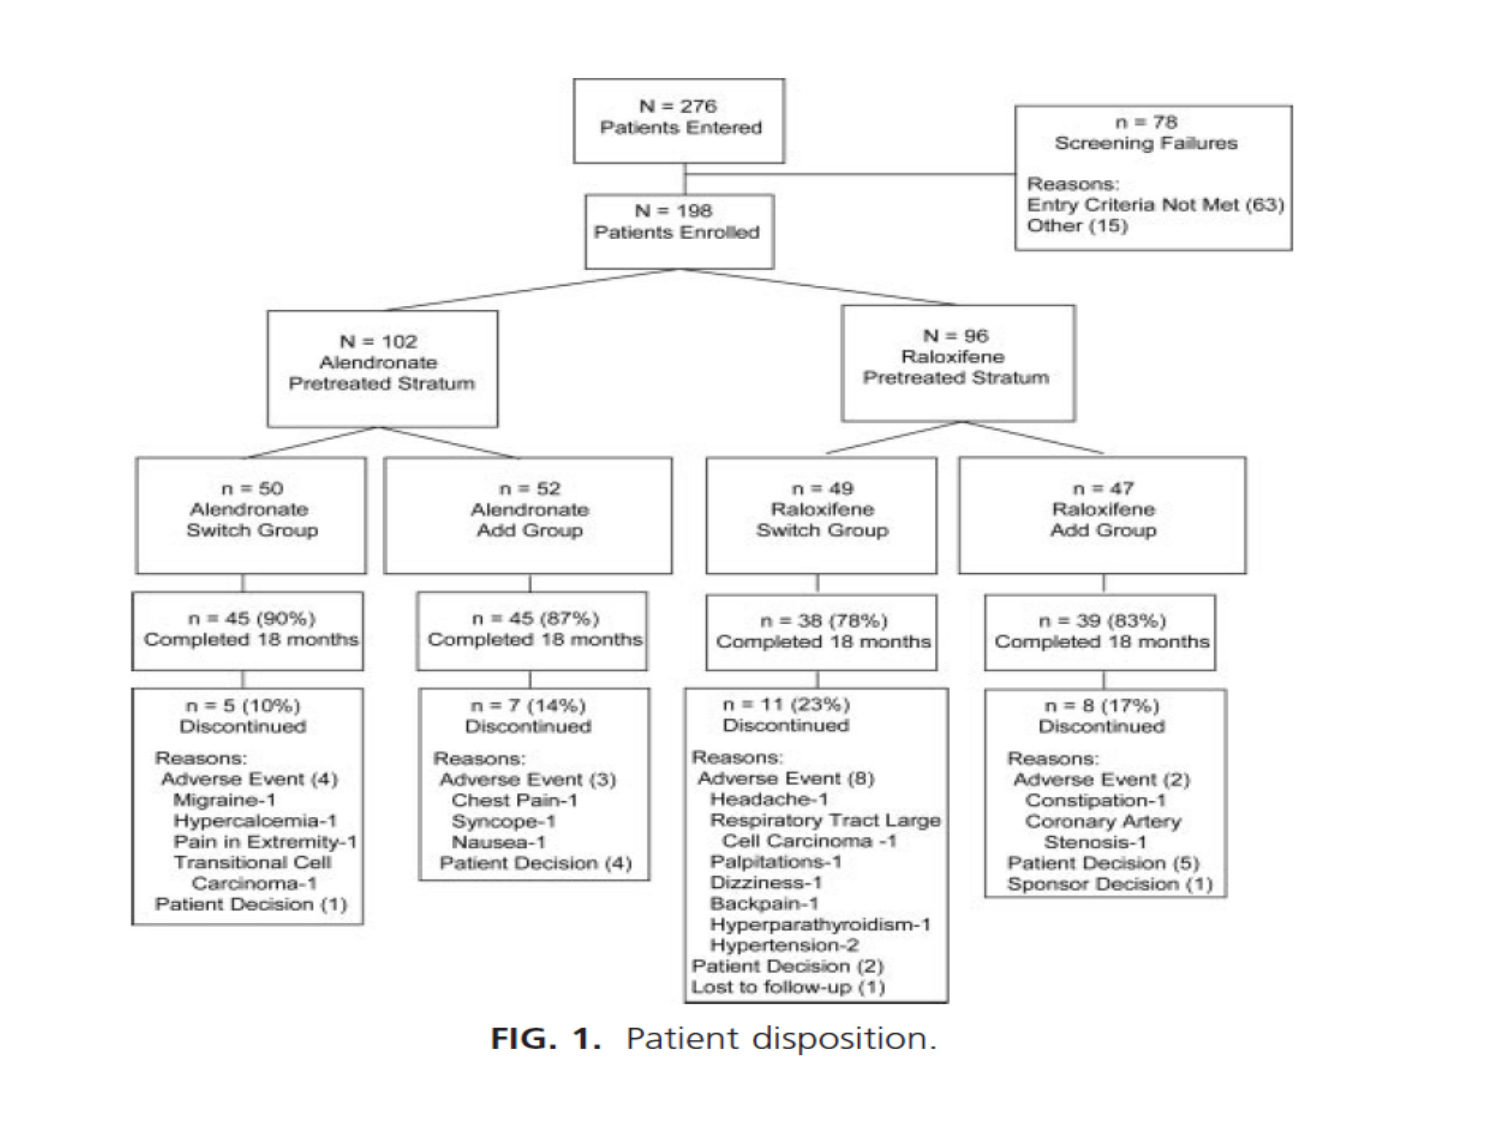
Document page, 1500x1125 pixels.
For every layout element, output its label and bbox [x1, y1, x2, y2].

picture [87, 62, 1326, 1064]
